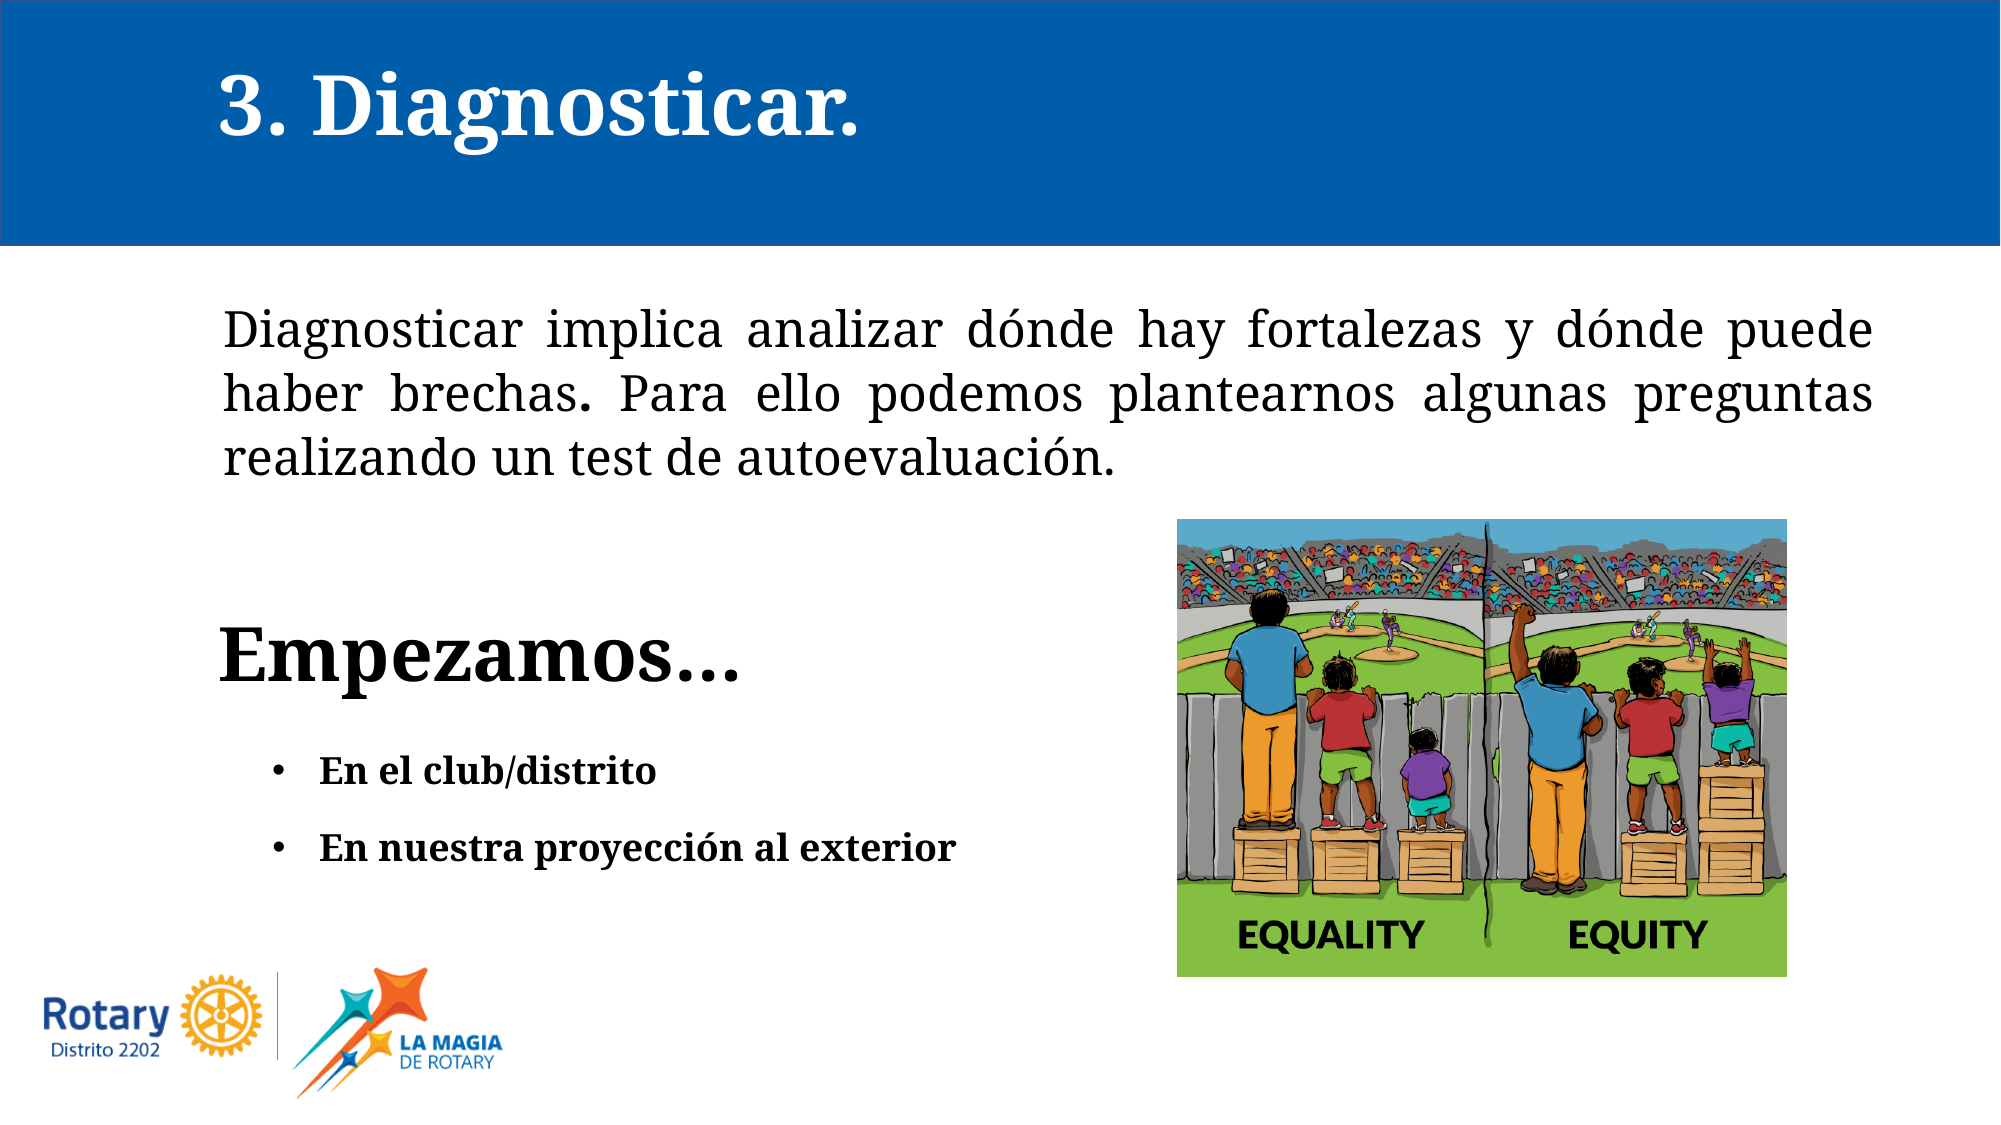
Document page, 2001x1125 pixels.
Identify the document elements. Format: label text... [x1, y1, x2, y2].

text_box 3. Diagnosticar. [204, 37, 1796, 160]
text_box En el club/distrito [257, 736, 1172, 800]
text_box Diagnosticar implica analizar dónde hay fortalezas y dónde puede haber brechas. Para ello podemos plantearnos algunas preguntas realizando un test de autoevaluación. [133, 285, 1890, 493]
picture [1177, 519, 1788, 977]
picture [38, 966, 509, 1104]
text_box En nuestra proyección al exterior [257, 813, 1172, 877]
text_box Empezamos… [204, 592, 1172, 704]
